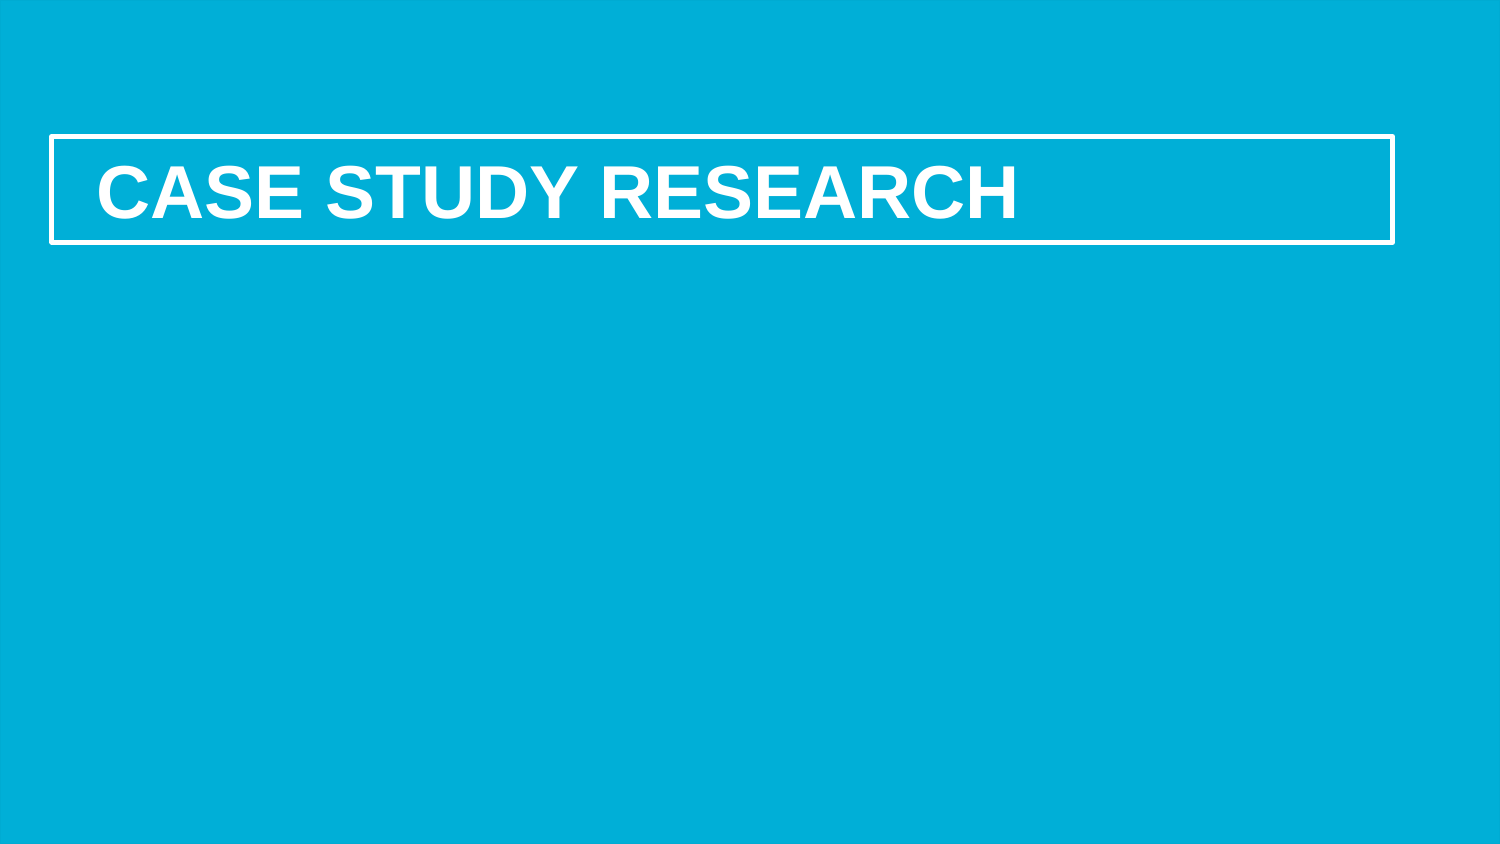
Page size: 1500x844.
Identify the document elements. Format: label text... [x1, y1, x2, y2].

list CASE study research [49, 134, 1395, 245]
